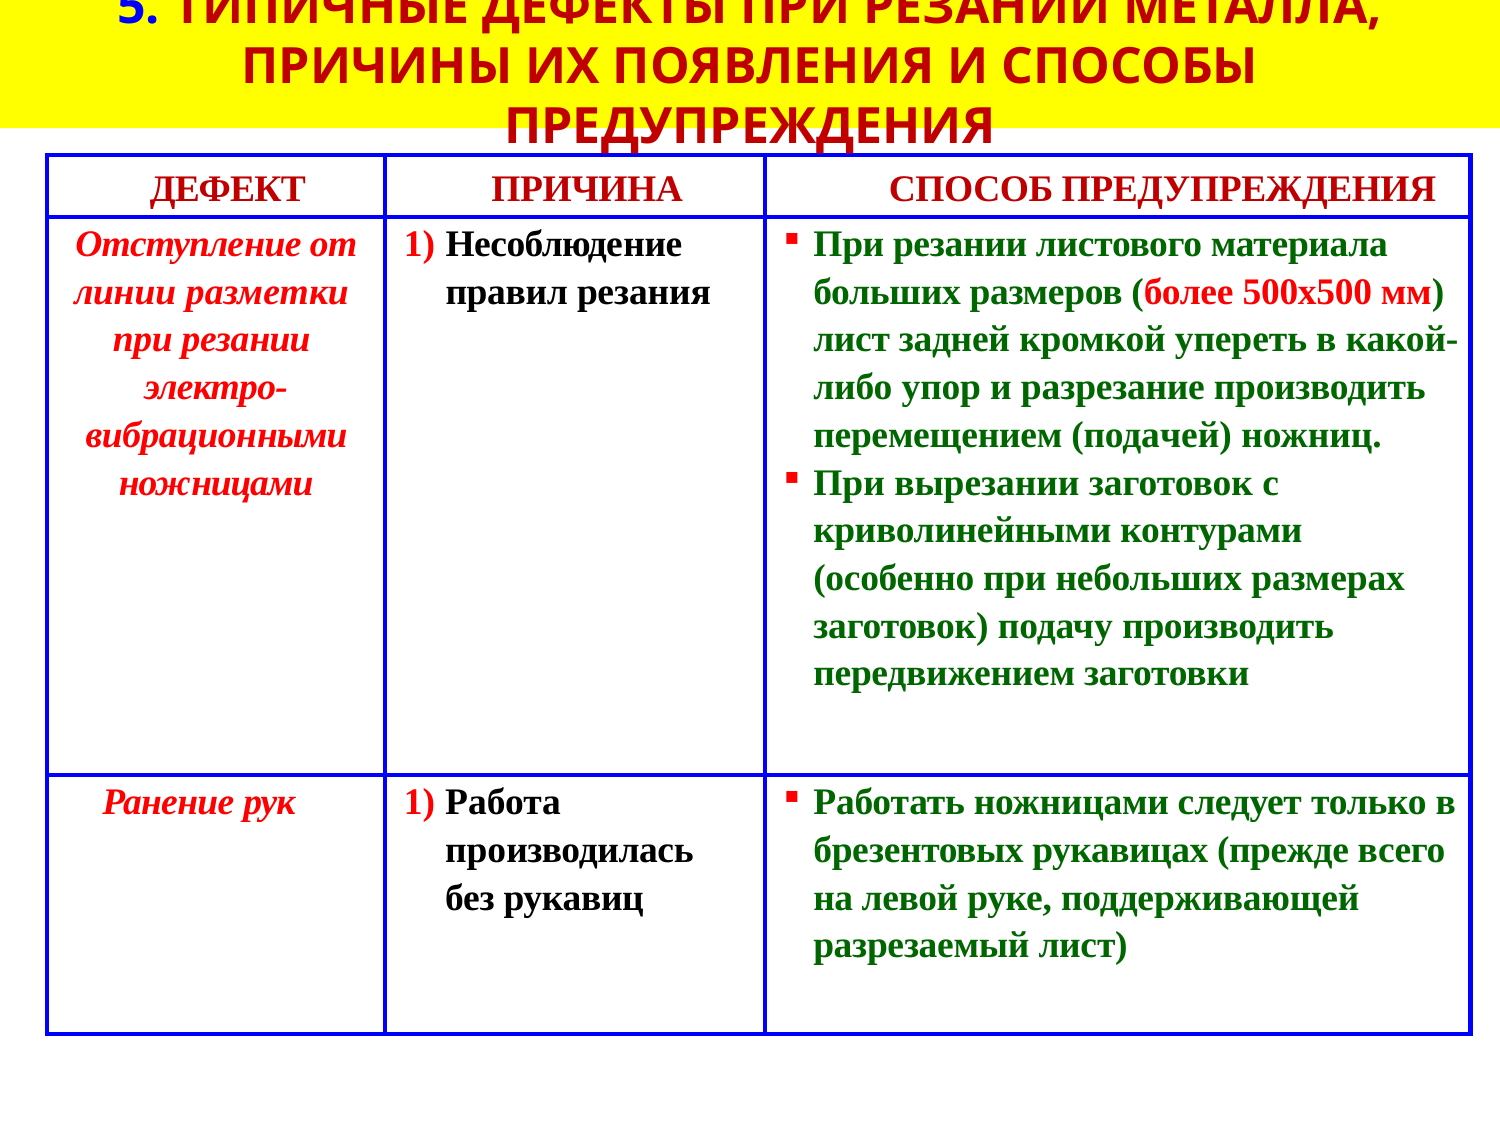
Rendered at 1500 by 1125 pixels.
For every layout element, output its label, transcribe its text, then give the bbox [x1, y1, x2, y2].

table_header СПОСОБ ПРЕДУПРЕЖДЕНИЯ [767, 157, 1468, 215]
table_cell Отступление от линии разметки при резании электро-вибрационными ножницами [49, 219, 383, 773]
table_cell Ранение рук [49, 777, 383, 1032]
table_cell При резании листового материала больших размеров (более 500x500 мм) лист задней кромкой упереть в какой-либо упор и разрезание производить перемещением (пода­чей) ножниц. При вырезании заготовок с криволинейными контурами (особенно при небольших размерах заготовок) подачу производить передвижением заготовки [767, 219, 1468, 773]
table_cell Несоблюдение правил резания [387, 219, 763, 773]
table_header ПРИЧИНА [387, 157, 763, 215]
title 5. ТИПИЧНЫЕ ДЕФЕКТЫ ПРИ РЕЗАНИИ МЕТАЛЛА, ПРИЧИНЫ ИХ ПОЯВЛЕНИЯ И СПОСОБЫ ПРЕДУПРЕЖДЕНИЯ [0, 0, 1500, 129]
table_header ДЕФЕКТ [49, 157, 383, 215]
table_cell Работать ножницами следует только в брезентовых рукавицах (прежде всего на левой руке, поддерживающей разрезаемый лист) [767, 777, 1468, 1032]
table_cell Работа производилась без рукавиц [387, 777, 763, 1032]
